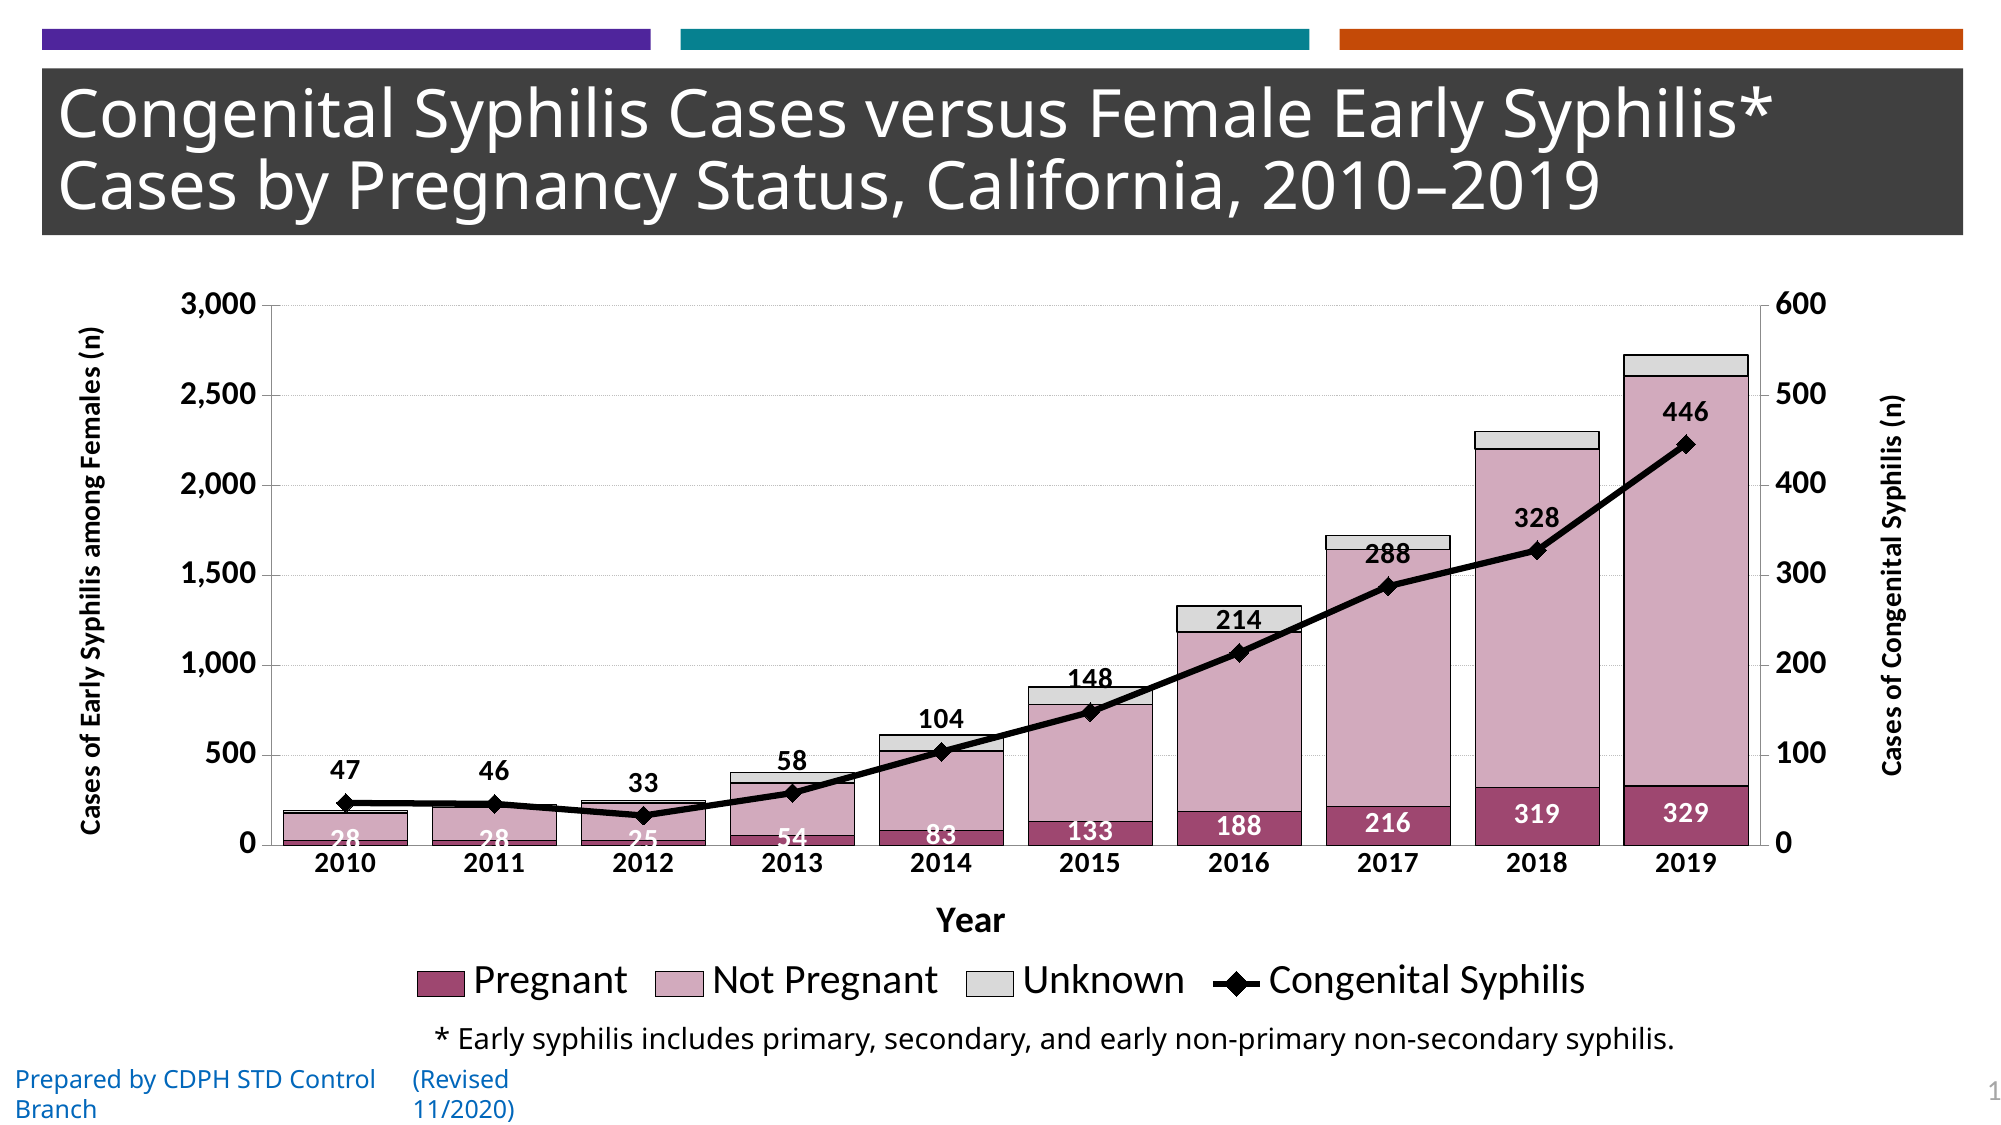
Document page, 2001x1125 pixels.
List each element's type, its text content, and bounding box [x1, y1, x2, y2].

title Congenital Syphilis Cases versus Female Early Syphilis* Cases by Pregnancy Status, California, 2010–2019 [42, 68, 1964, 236]
chart [67, 253, 1936, 1014]
text_box (Revised 11/2020) [397, 1063, 623, 1124]
text_box * Early syphilis includes primary, secondary, and early non-primary non-secondary syphilis. [418, 1014, 1692, 1064]
